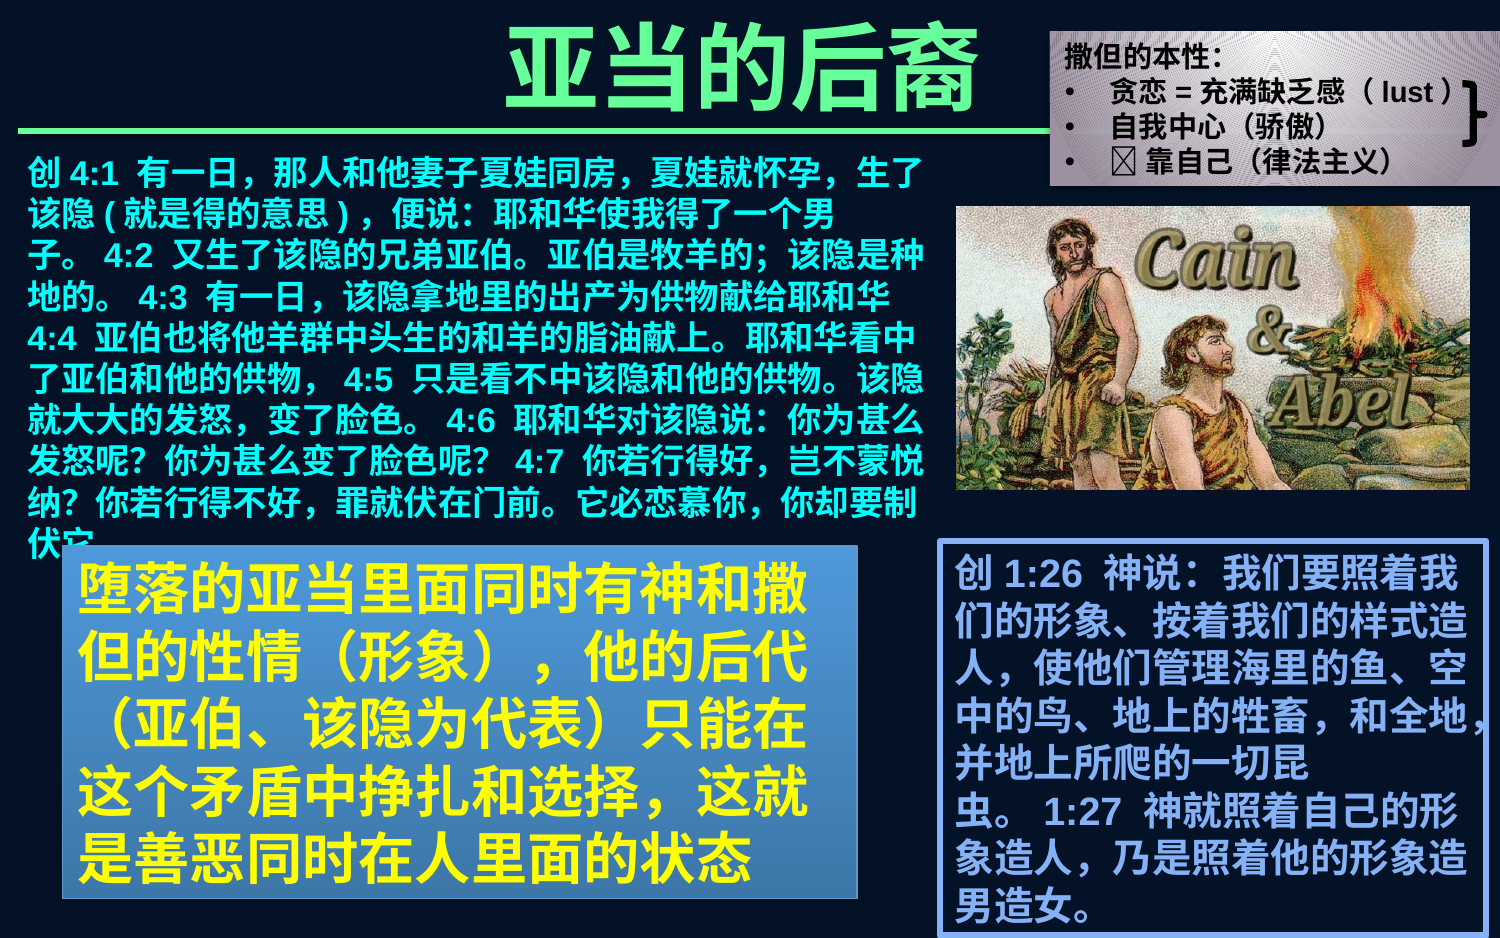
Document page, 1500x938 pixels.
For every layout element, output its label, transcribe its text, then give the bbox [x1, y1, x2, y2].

text_box 亚当的后裔 [488, 0, 998, 130]
picture [956, 205, 1470, 491]
text_box 堕落的亚当里面同时有神和撒但的性情（形象），他的后代（亚伯、该隐为代表）只能在这个矛盾中挣扎和选择，这就是善恶同时在人里面的状态 [62, 545, 858, 899]
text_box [1049, 30, 1500, 188]
text_box 创1:26 神说：我们要照着我们的形象、按着我们的样式造人，使他们管理海里的鱼、空中的鸟、地上的牲畜，和全地，并地上所爬的一切昆虫。1:27 神就照着自己的形象造人，乃是照着他的形象造男造女。 [940, 541, 1487, 936]
text_box 创4:1 有一日，那人和他妻子夏娃同房，夏娃就怀孕，生了该隐(就是得的意思)，便说：耶和华使我得了一个男子。4:2 又生了该隐的兄弟亚伯。亚伯是牧羊的；该隐是种地的。4:3 有一日，该隐拿地里的出产为供物献给耶和华4:4 亚伯也将他羊群中头生的和羊的脂油献上。耶和华看中了亚伯和他的供物，4:5 只是看不中该隐和他的供物。该隐就大大的发怒，变了脸色。4:6 耶和华对该隐说：你为甚么发怒呢？你为甚么变了脸色呢？4:7 你若行得好，岂不蒙悦纳？你若行得不好，罪就伏在门前。它必恋慕你，你却要制伏它。 [12, 143, 950, 571]
